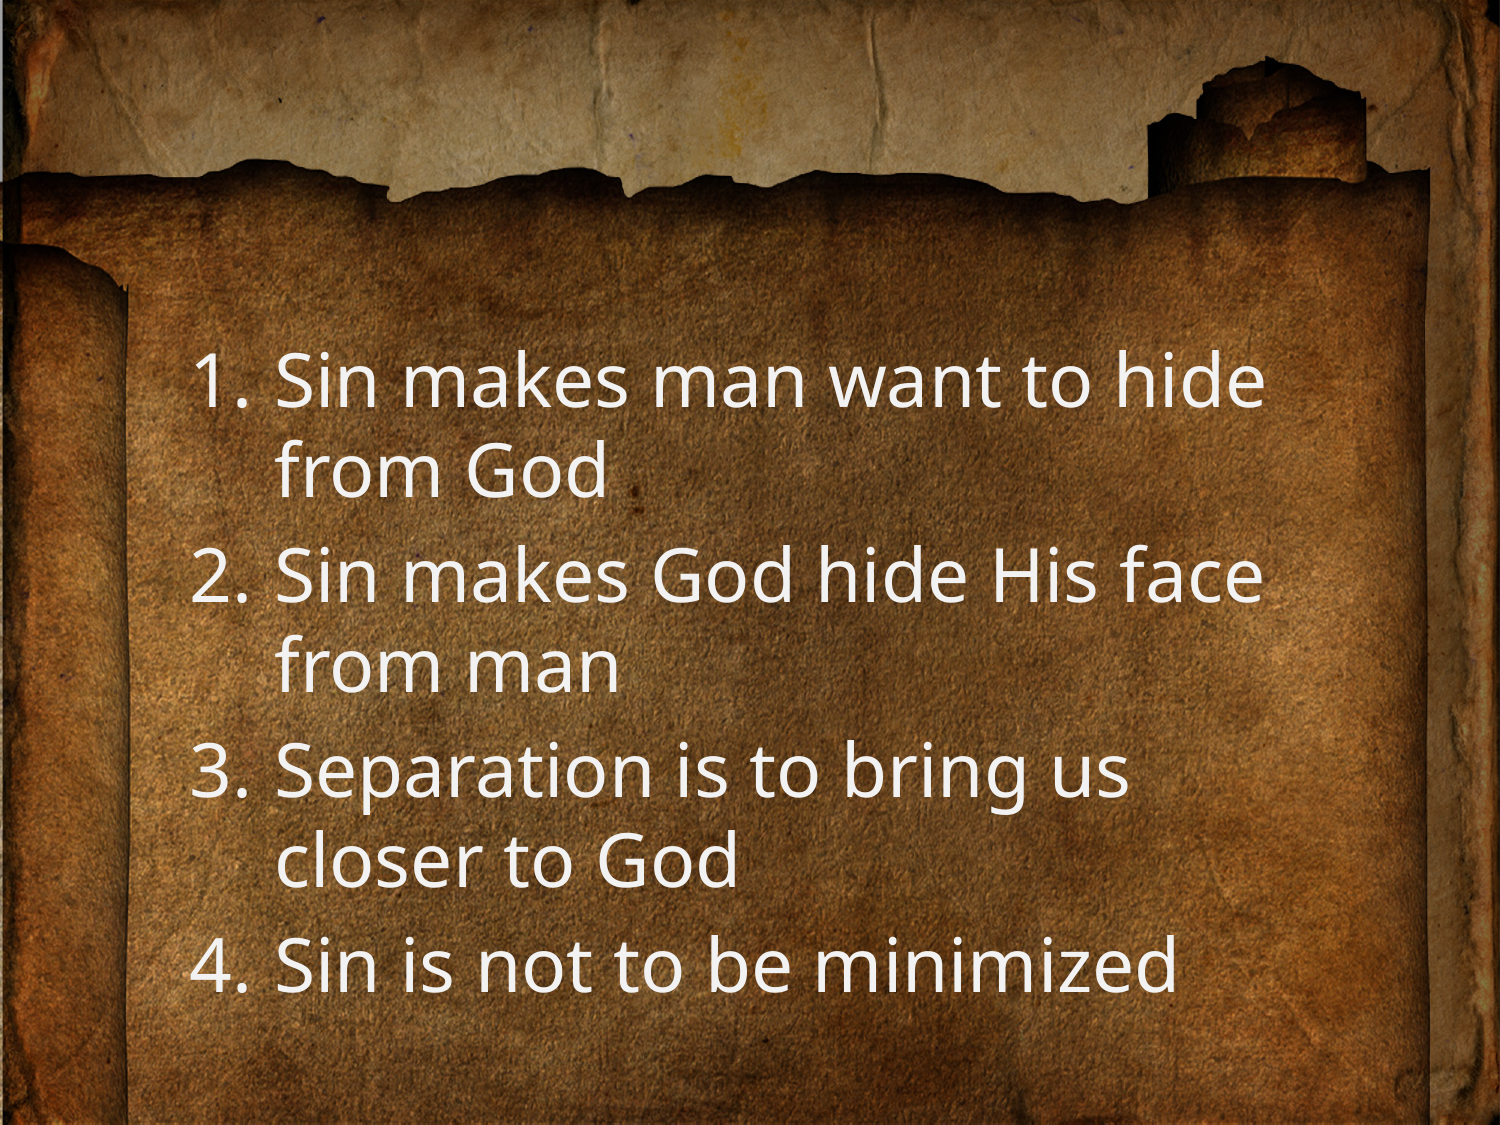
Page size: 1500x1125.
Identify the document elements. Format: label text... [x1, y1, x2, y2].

picture [0, 0, 1500, 1125]
list Sin makes man want to hide from God Sin makes God hide His face from man Separation is to bring us closer to God Sin is not to be minimized [174, 324, 1375, 963]
